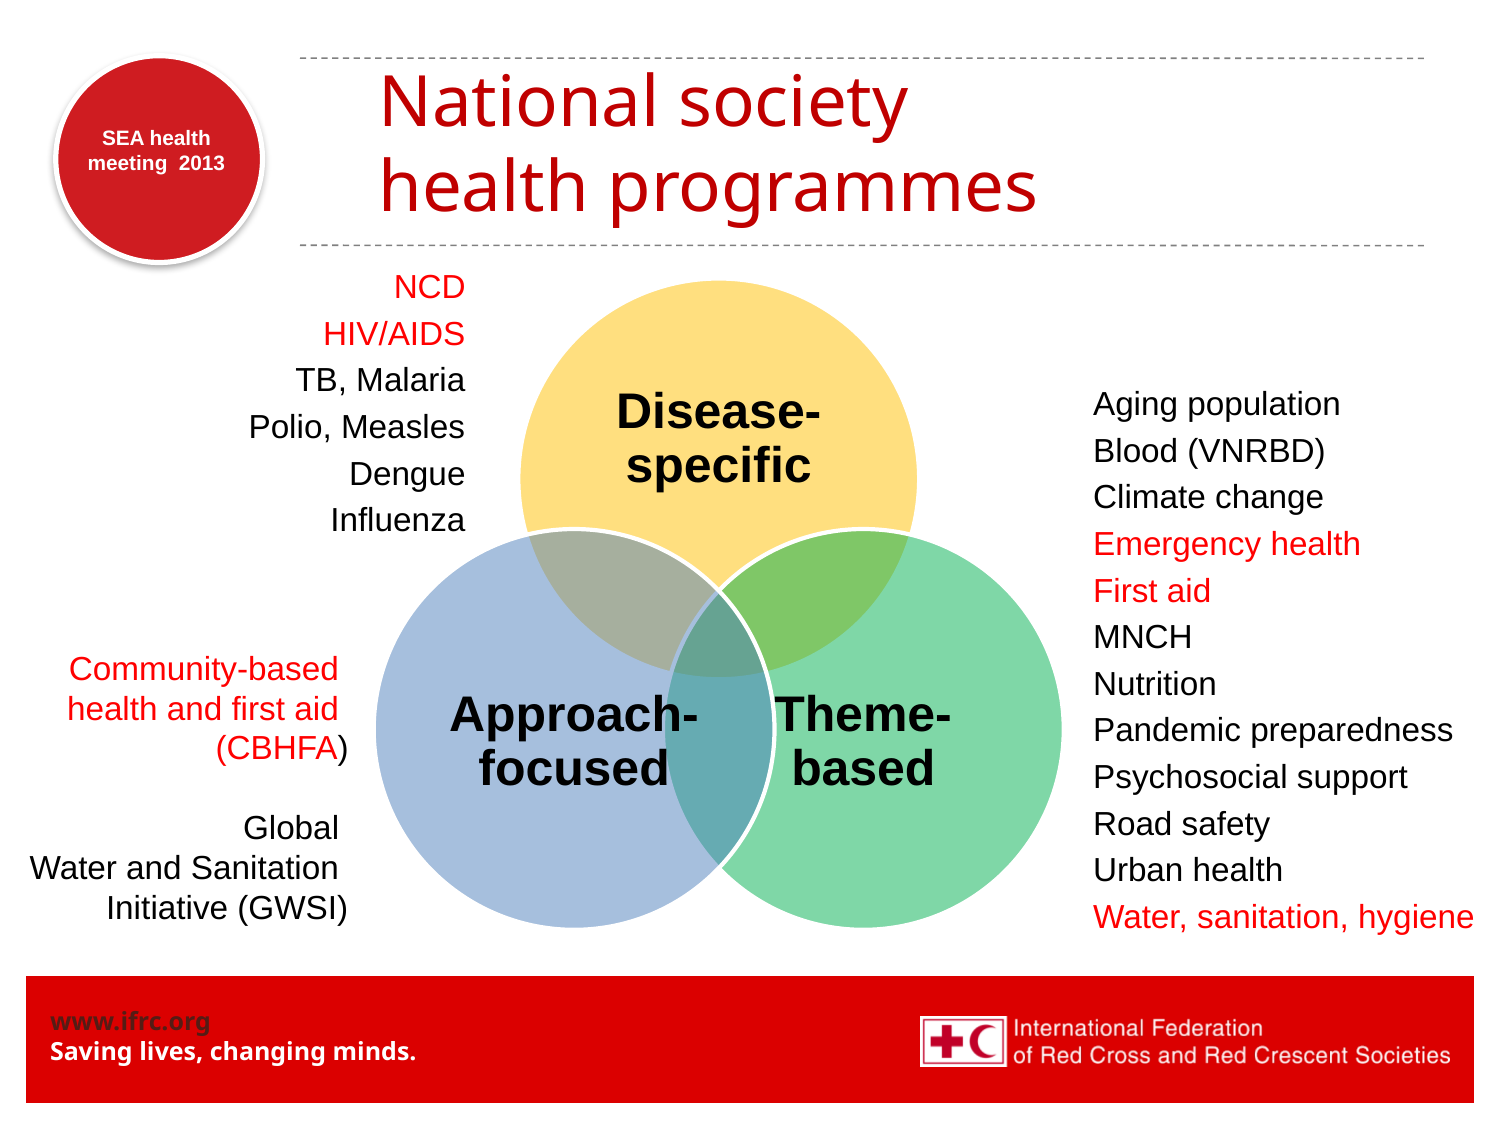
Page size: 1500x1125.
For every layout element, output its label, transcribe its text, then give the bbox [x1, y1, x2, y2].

list Aging population Blood (VNRBD) Climate change Emergency health First aid MNCH Nutrition Pandemic preparedness Psychosocial support Road safety Urban health Water, sanitation, hygiene [1077, 374, 1500, 1055]
text_box Community-based health and first aid (CBHFA) Global Water and Sanitation Initiative (GWSI) [0, 639, 135, 934]
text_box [140, 258, 1298, 950]
picture [920, 1016, 1450, 1067]
title National society health programmes [363, 46, 1421, 235]
